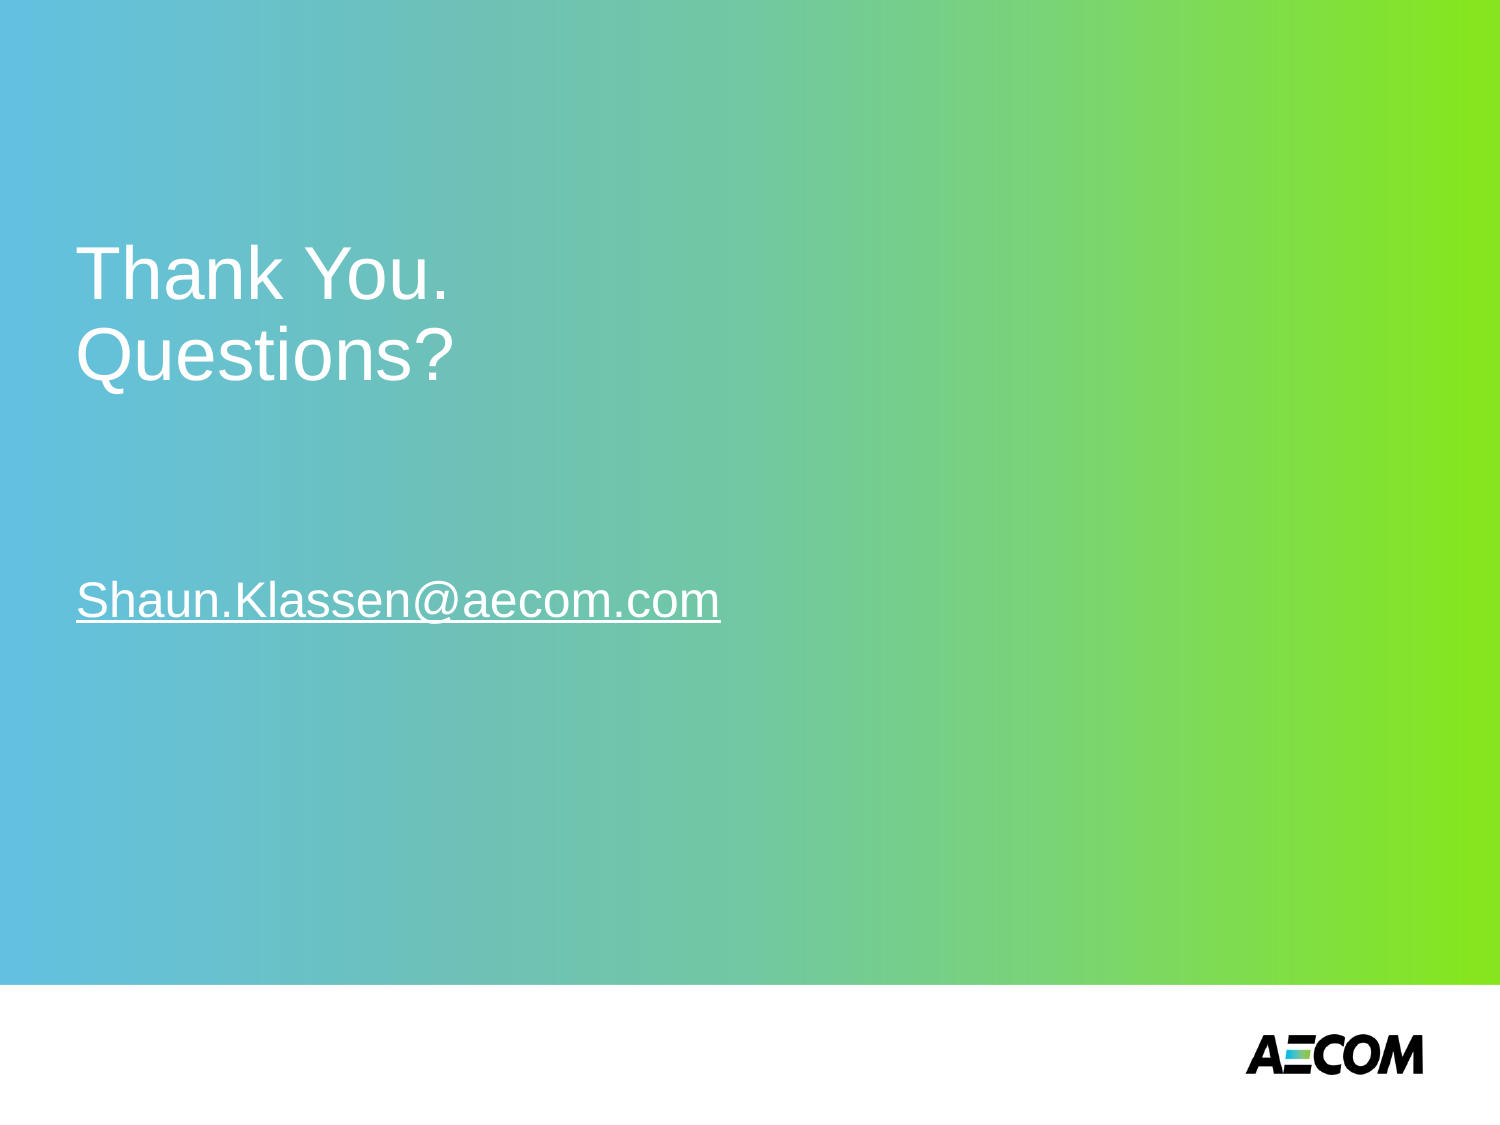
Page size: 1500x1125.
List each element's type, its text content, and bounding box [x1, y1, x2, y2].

title Thank You. Questions? [75, 234, 1245, 476]
subtitle Shaun.Klassen@aecom.com [75, 571, 1245, 714]
picture [1226, 1015, 1442, 1093]
picture [0, 0, 1500, 984]
